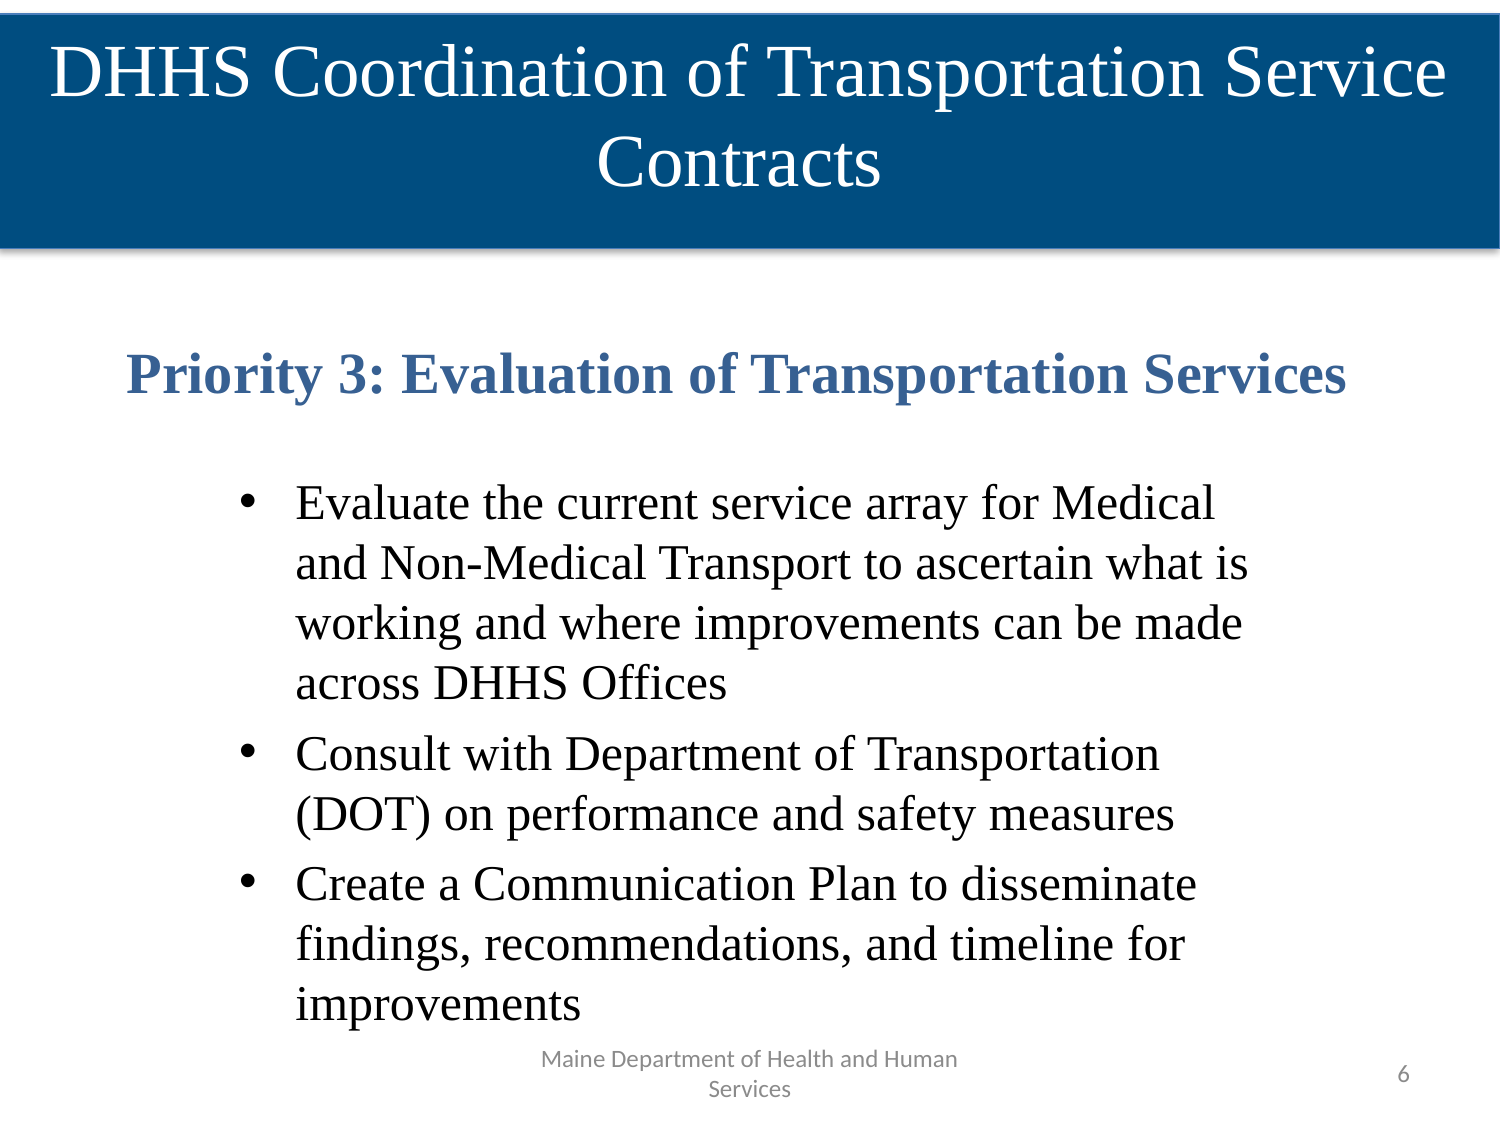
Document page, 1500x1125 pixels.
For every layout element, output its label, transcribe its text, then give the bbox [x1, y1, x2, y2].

subtitle Evaluate the current service array for Medical and Non-Medical Transport to ascertain what is working and where improvements can be made across DHHS Offices Consult with Department of Transportation (DOT) on performance and safety measures Create a Communication Plan to disseminate findings, recommendations, and timeline for improvements [224, 462, 1275, 1040]
slide_number 6 [1074, 1042, 1425, 1103]
title Priority 3: Evaluation of Transportation Services [111, 249, 1387, 491]
text_box DHHS Coordination of Transportation Service Contracts [0, 13, 1500, 249]
footer Maine Department of Health and Human Services [512, 1042, 988, 1103]
